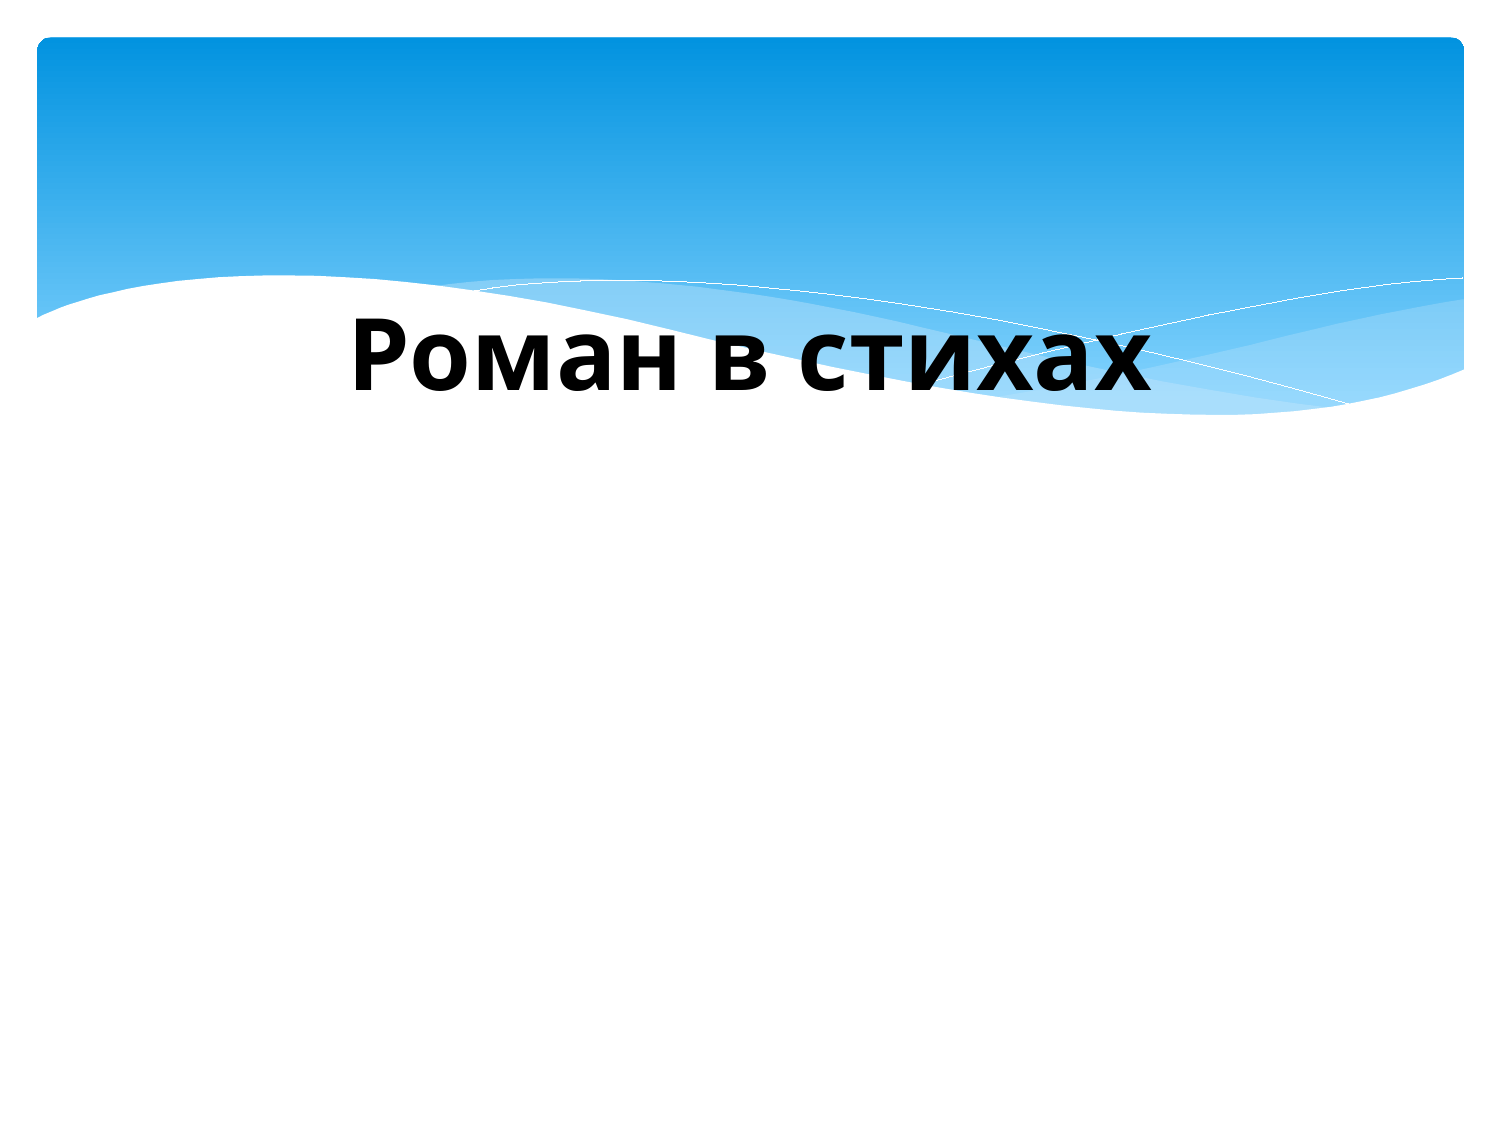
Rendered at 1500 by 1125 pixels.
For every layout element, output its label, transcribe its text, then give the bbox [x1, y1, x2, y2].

title Роман в стихах [75, 55, 1425, 646]
